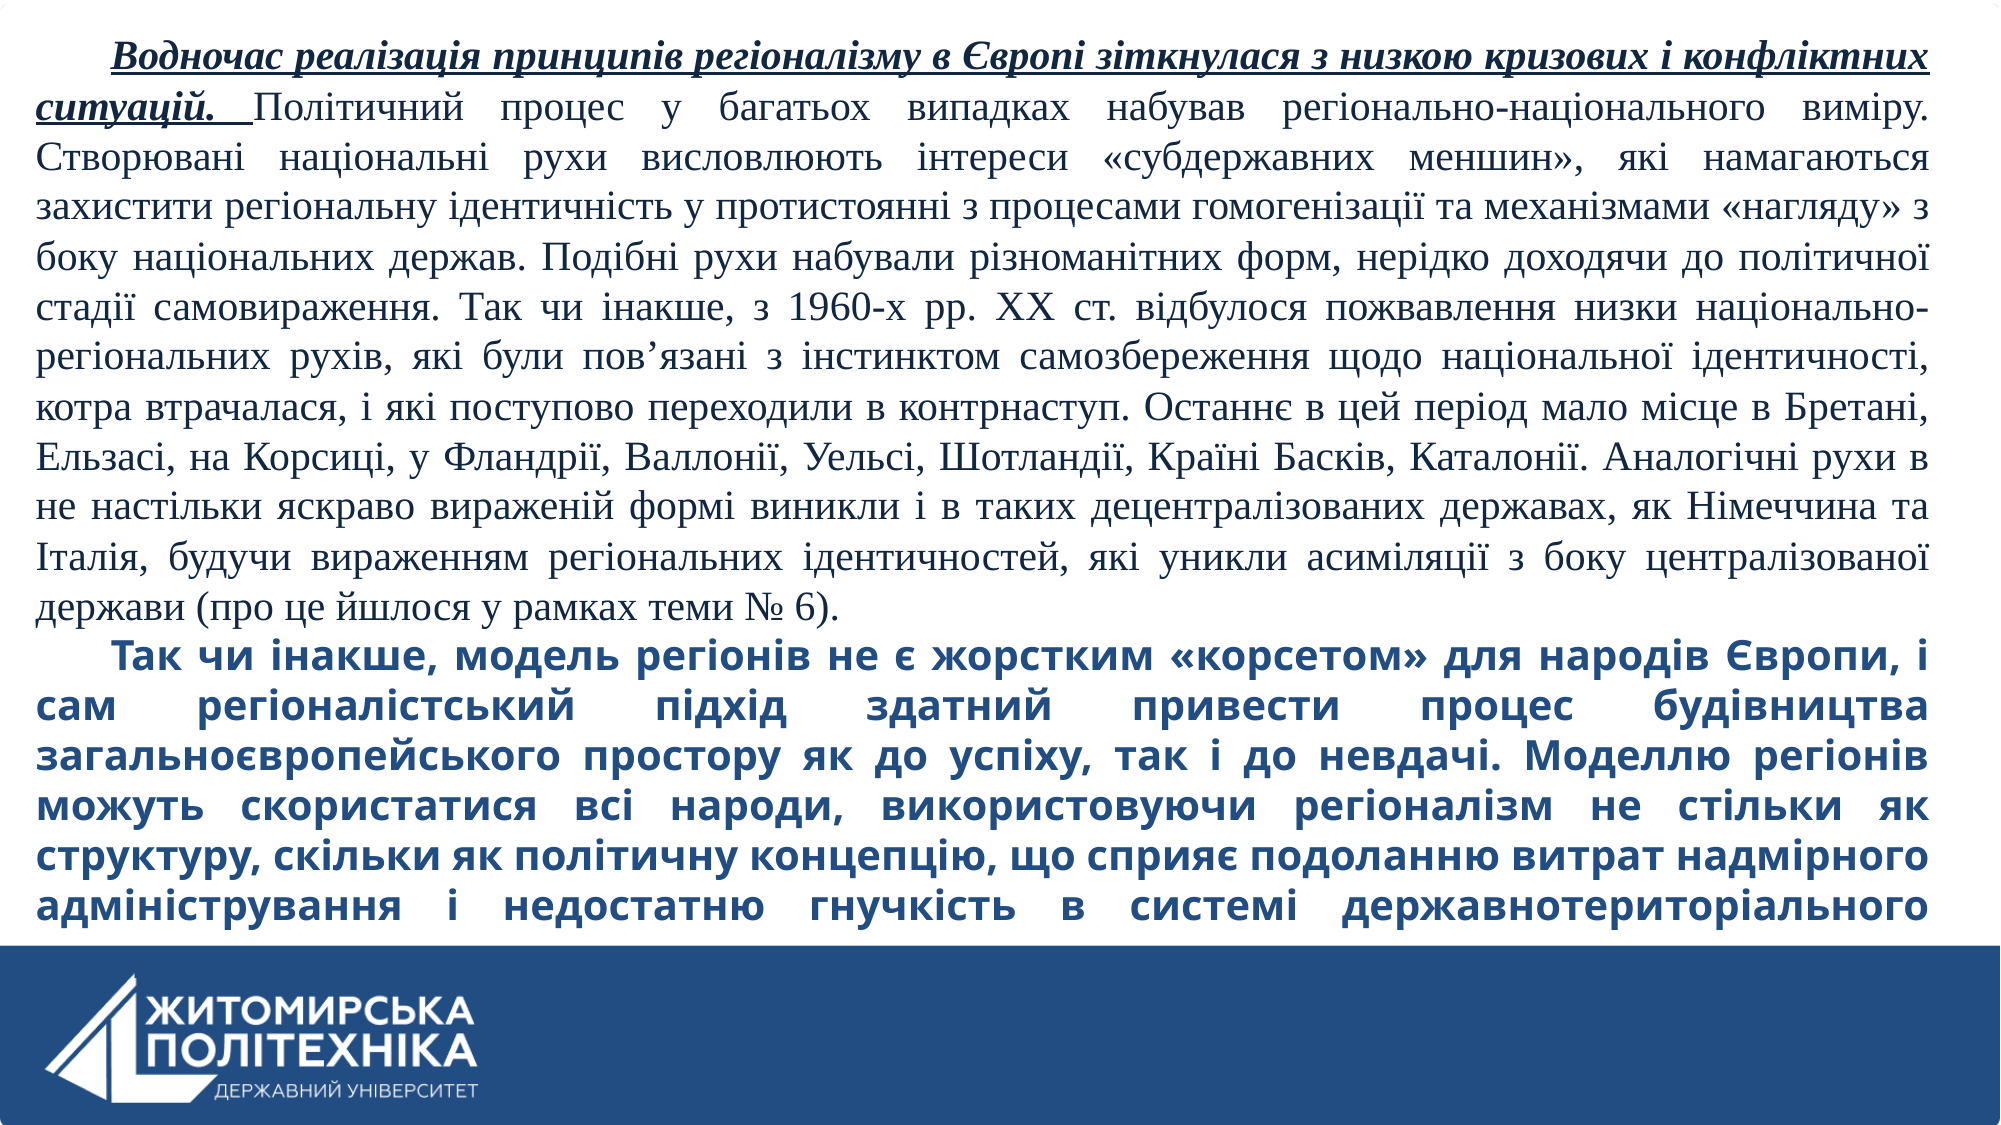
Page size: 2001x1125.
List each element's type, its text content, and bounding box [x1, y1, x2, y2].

picture [0, 3, 2000, 1125]
list Водночас реалізація принципів регіоналізму в Європі зіткнулася з низкою кризових і конфліктних ситуацій. Політичний процес у багатьох випадках набував регіонально-національного виміру. Створювані національні рухи висловлюють інтереси «субдержавних меншин», які намагаються захистити регіональну ідентичність у протистоянні з процесами гомогенізації та механізмами «нагляду» з боку національних держав. Подібні рухи набували різноманітних форм, нерідко доходячи до політичної стадії самовираження. Так чи інакше, з 1960-х рр. ХХ ст. відбулося пожвавлення низки національно-регіональних рухів, які були пов’язані з інстинктом самозбереження щодо національної ідентичності, котра втрачалася, і які поступово переходили в контрнаступ. Останнє в цей період мало місце в Бретані, Ельзасі, на Корсиці, у Фландрії, Валлонії, Уельсі, Шотландії, Країні Басків, Каталонії. Аналогічні рухи в не настільки яскраво вираженій формі виникли і в таких децентралізованих державах, як Німеччина та Італія, будучи вираженням регіональних ідентичностей, які уникли асиміляції з боку централізованої держави (про це йшлося у рамках теми № 6). Так чи інакше, модель регіонів не є жорстким «корсетом» для народів Європи, і сам регіоналістський підхід здатний привести процес будівництва загальноєвропейського простору як до успіху, так і до невдачі. Моделлю регіонів можуть скористатися всі народи, використовуючи регіоналізм не стільки як структуру, скільки як політичну концепцію, що сприяє подоланню витрат надмірного адміністрування і недостатню гнучкість в системі державнотериторіального врядування. [20, 20, 1945, 947]
